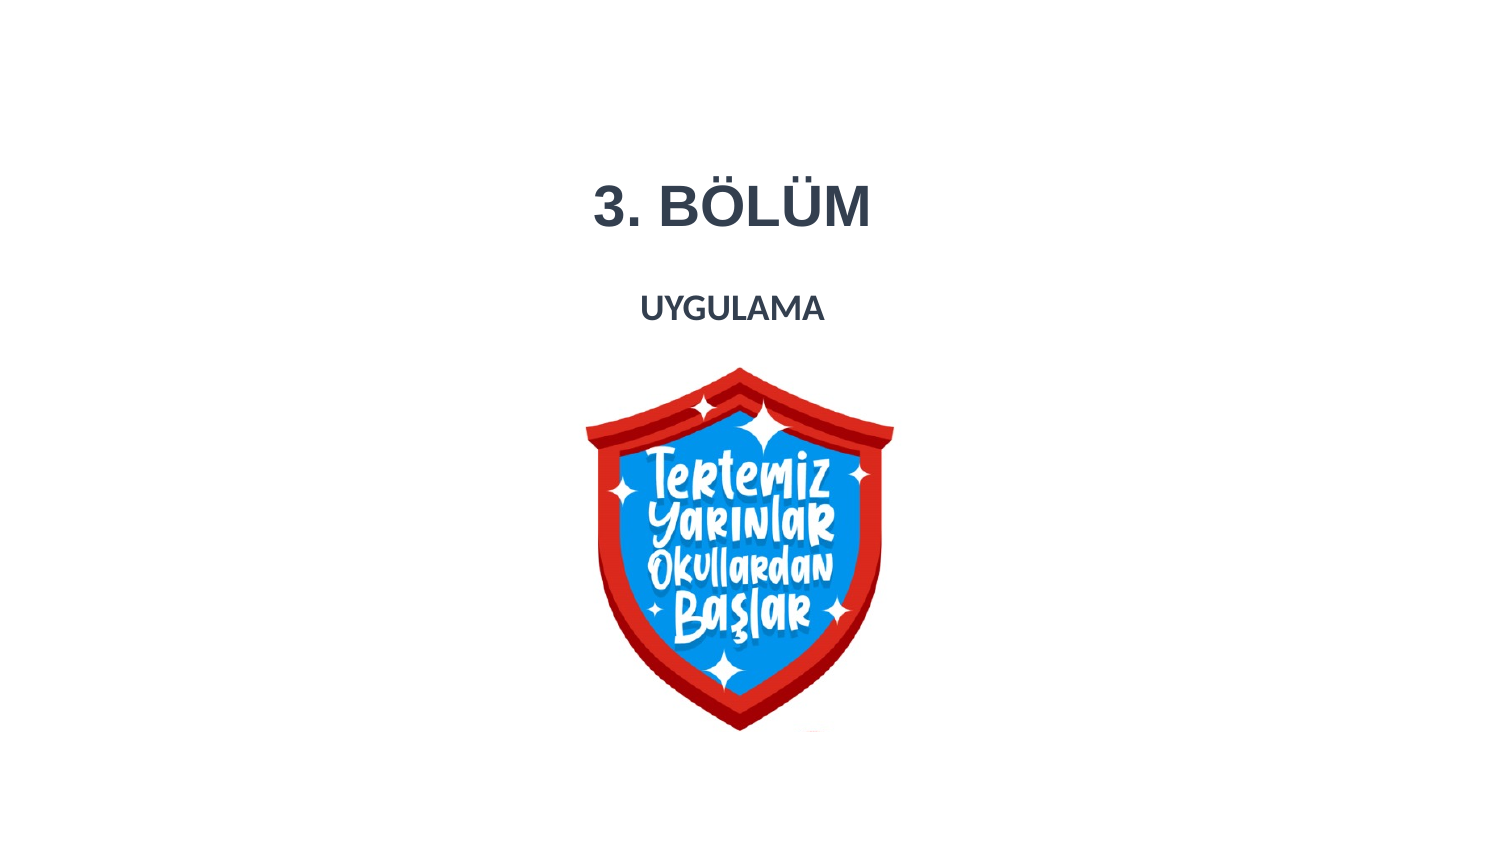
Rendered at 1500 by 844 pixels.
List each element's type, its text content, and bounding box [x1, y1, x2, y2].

text_box 3. BÖLÜM UYGULAMA [578, 160, 887, 336]
picture [576, 364, 906, 732]
